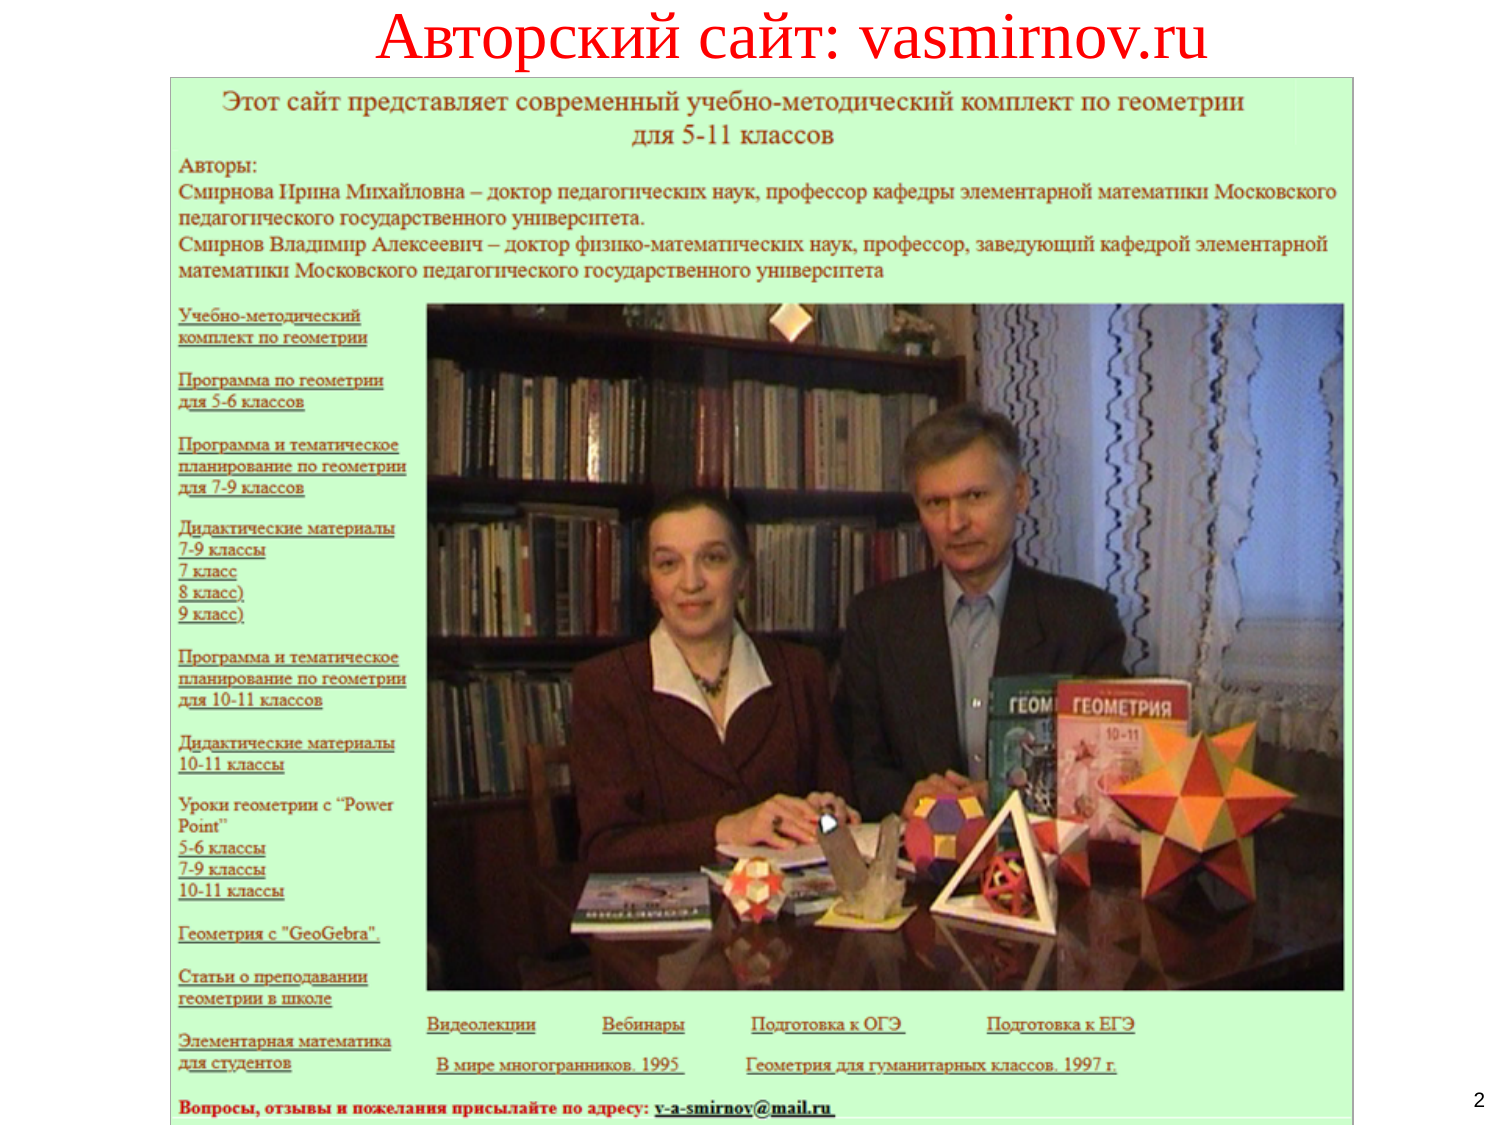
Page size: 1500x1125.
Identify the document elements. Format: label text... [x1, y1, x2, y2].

picture [171, 78, 1353, 1125]
text_box Авторский сайт: vasmirnov.ru [0, 0, 1500, 79]
slide_number 2 [1417, 1079, 1500, 1125]
